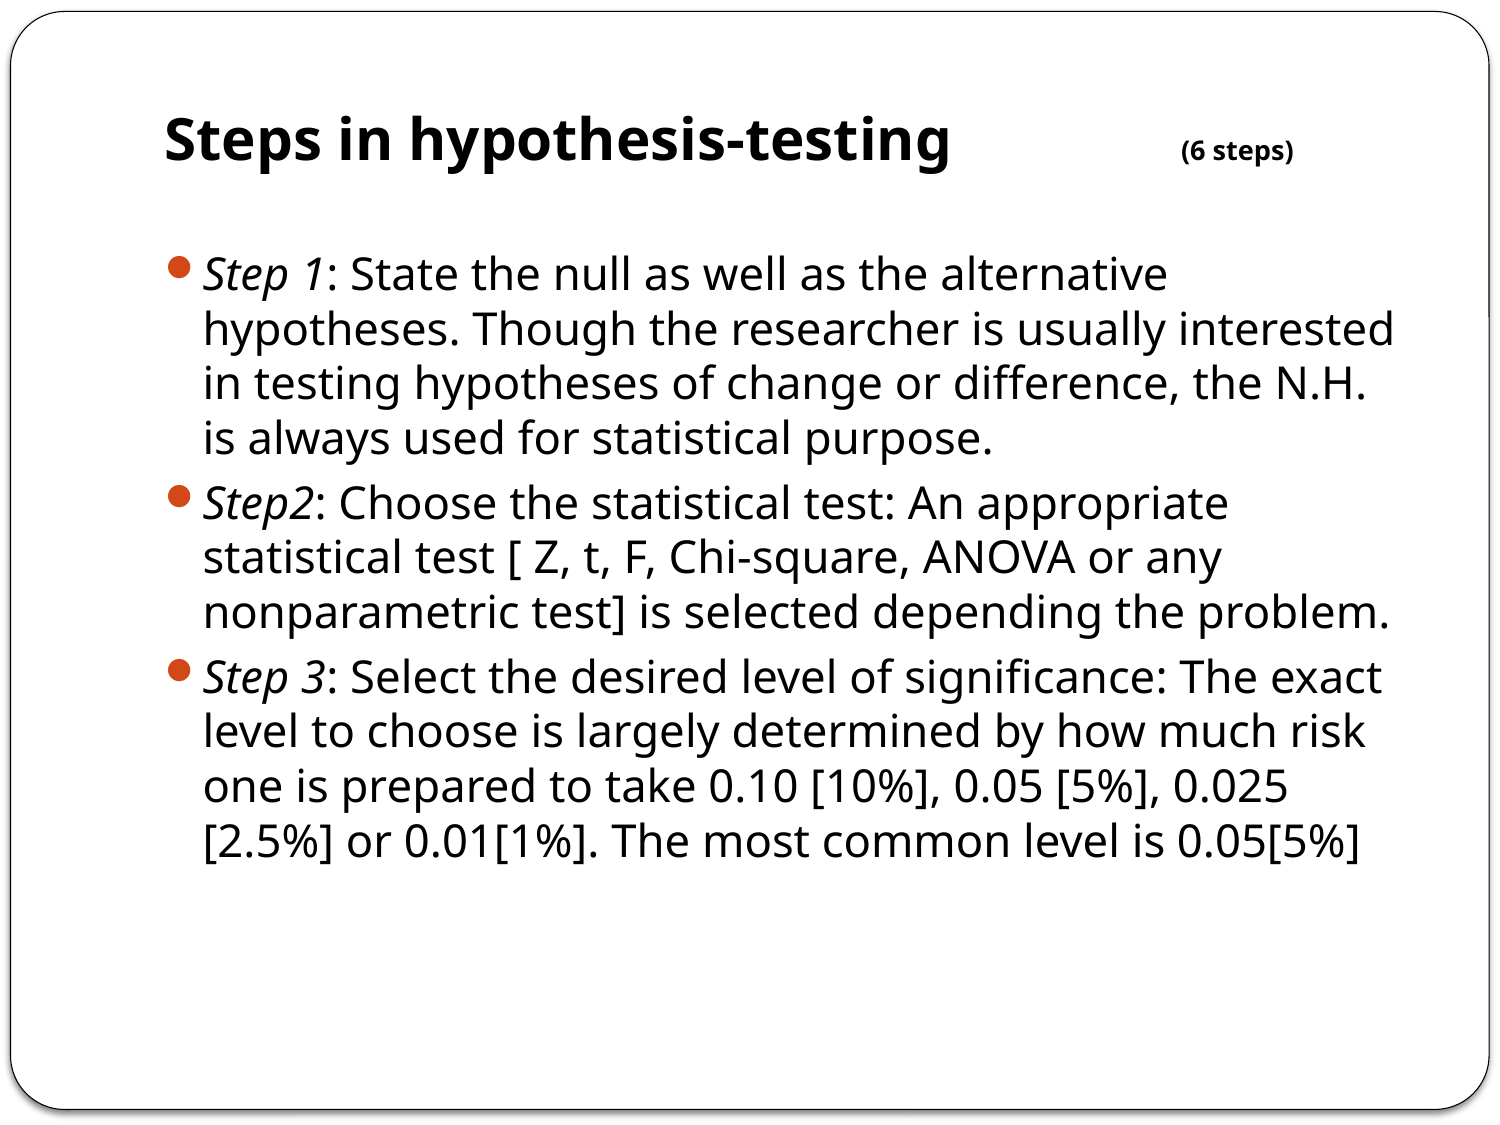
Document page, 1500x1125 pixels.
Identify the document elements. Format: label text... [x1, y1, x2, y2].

title Steps in hypothesis-testing (6 steps) [150, 45, 1425, 188]
list Step 1: State the null as well as the alternative hypotheses. Though the researcher is usually interested in testing hypotheses of change or difference, the N.H. is always used for statistical purpose. Step2: Choose the statistical test: An appropriate statistical test [ Z, t, F, Chi-square, ANOVA or any nonparametric test] is selected depending the problem. Step 3: Select the desired level of significance: The exact level to choose is largely determined by how much risk one is prepared to take 0.10 [10%], 0.05 [5%], 0.025 [2.5%] or 0.01[1%]. The most common level is 0.05[5%] [150, 237, 1425, 988]
